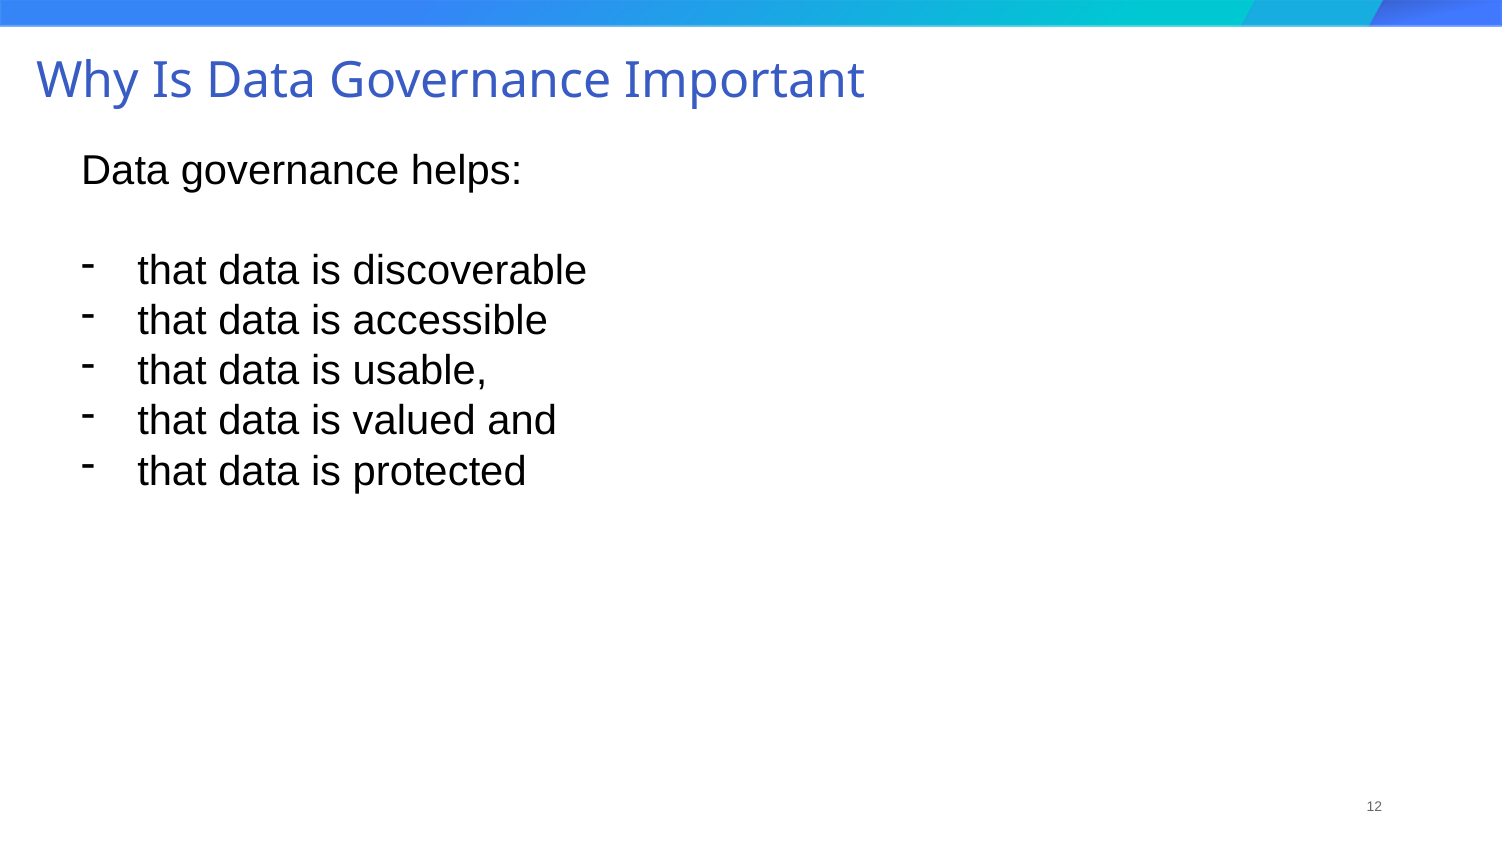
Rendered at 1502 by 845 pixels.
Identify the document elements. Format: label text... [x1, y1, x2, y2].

text_box Data governance helps: that data is discoverable that data is accessible that data is usable, that data is valued and that data is protected [75, 137, 1228, 805]
title [230, 116, 1254, 752]
text_box Why Is Data Governance Important [21, 40, 1479, 116]
slide_number 12 [1289, 783, 1383, 828]
picture [0, 0, 1502, 27]
